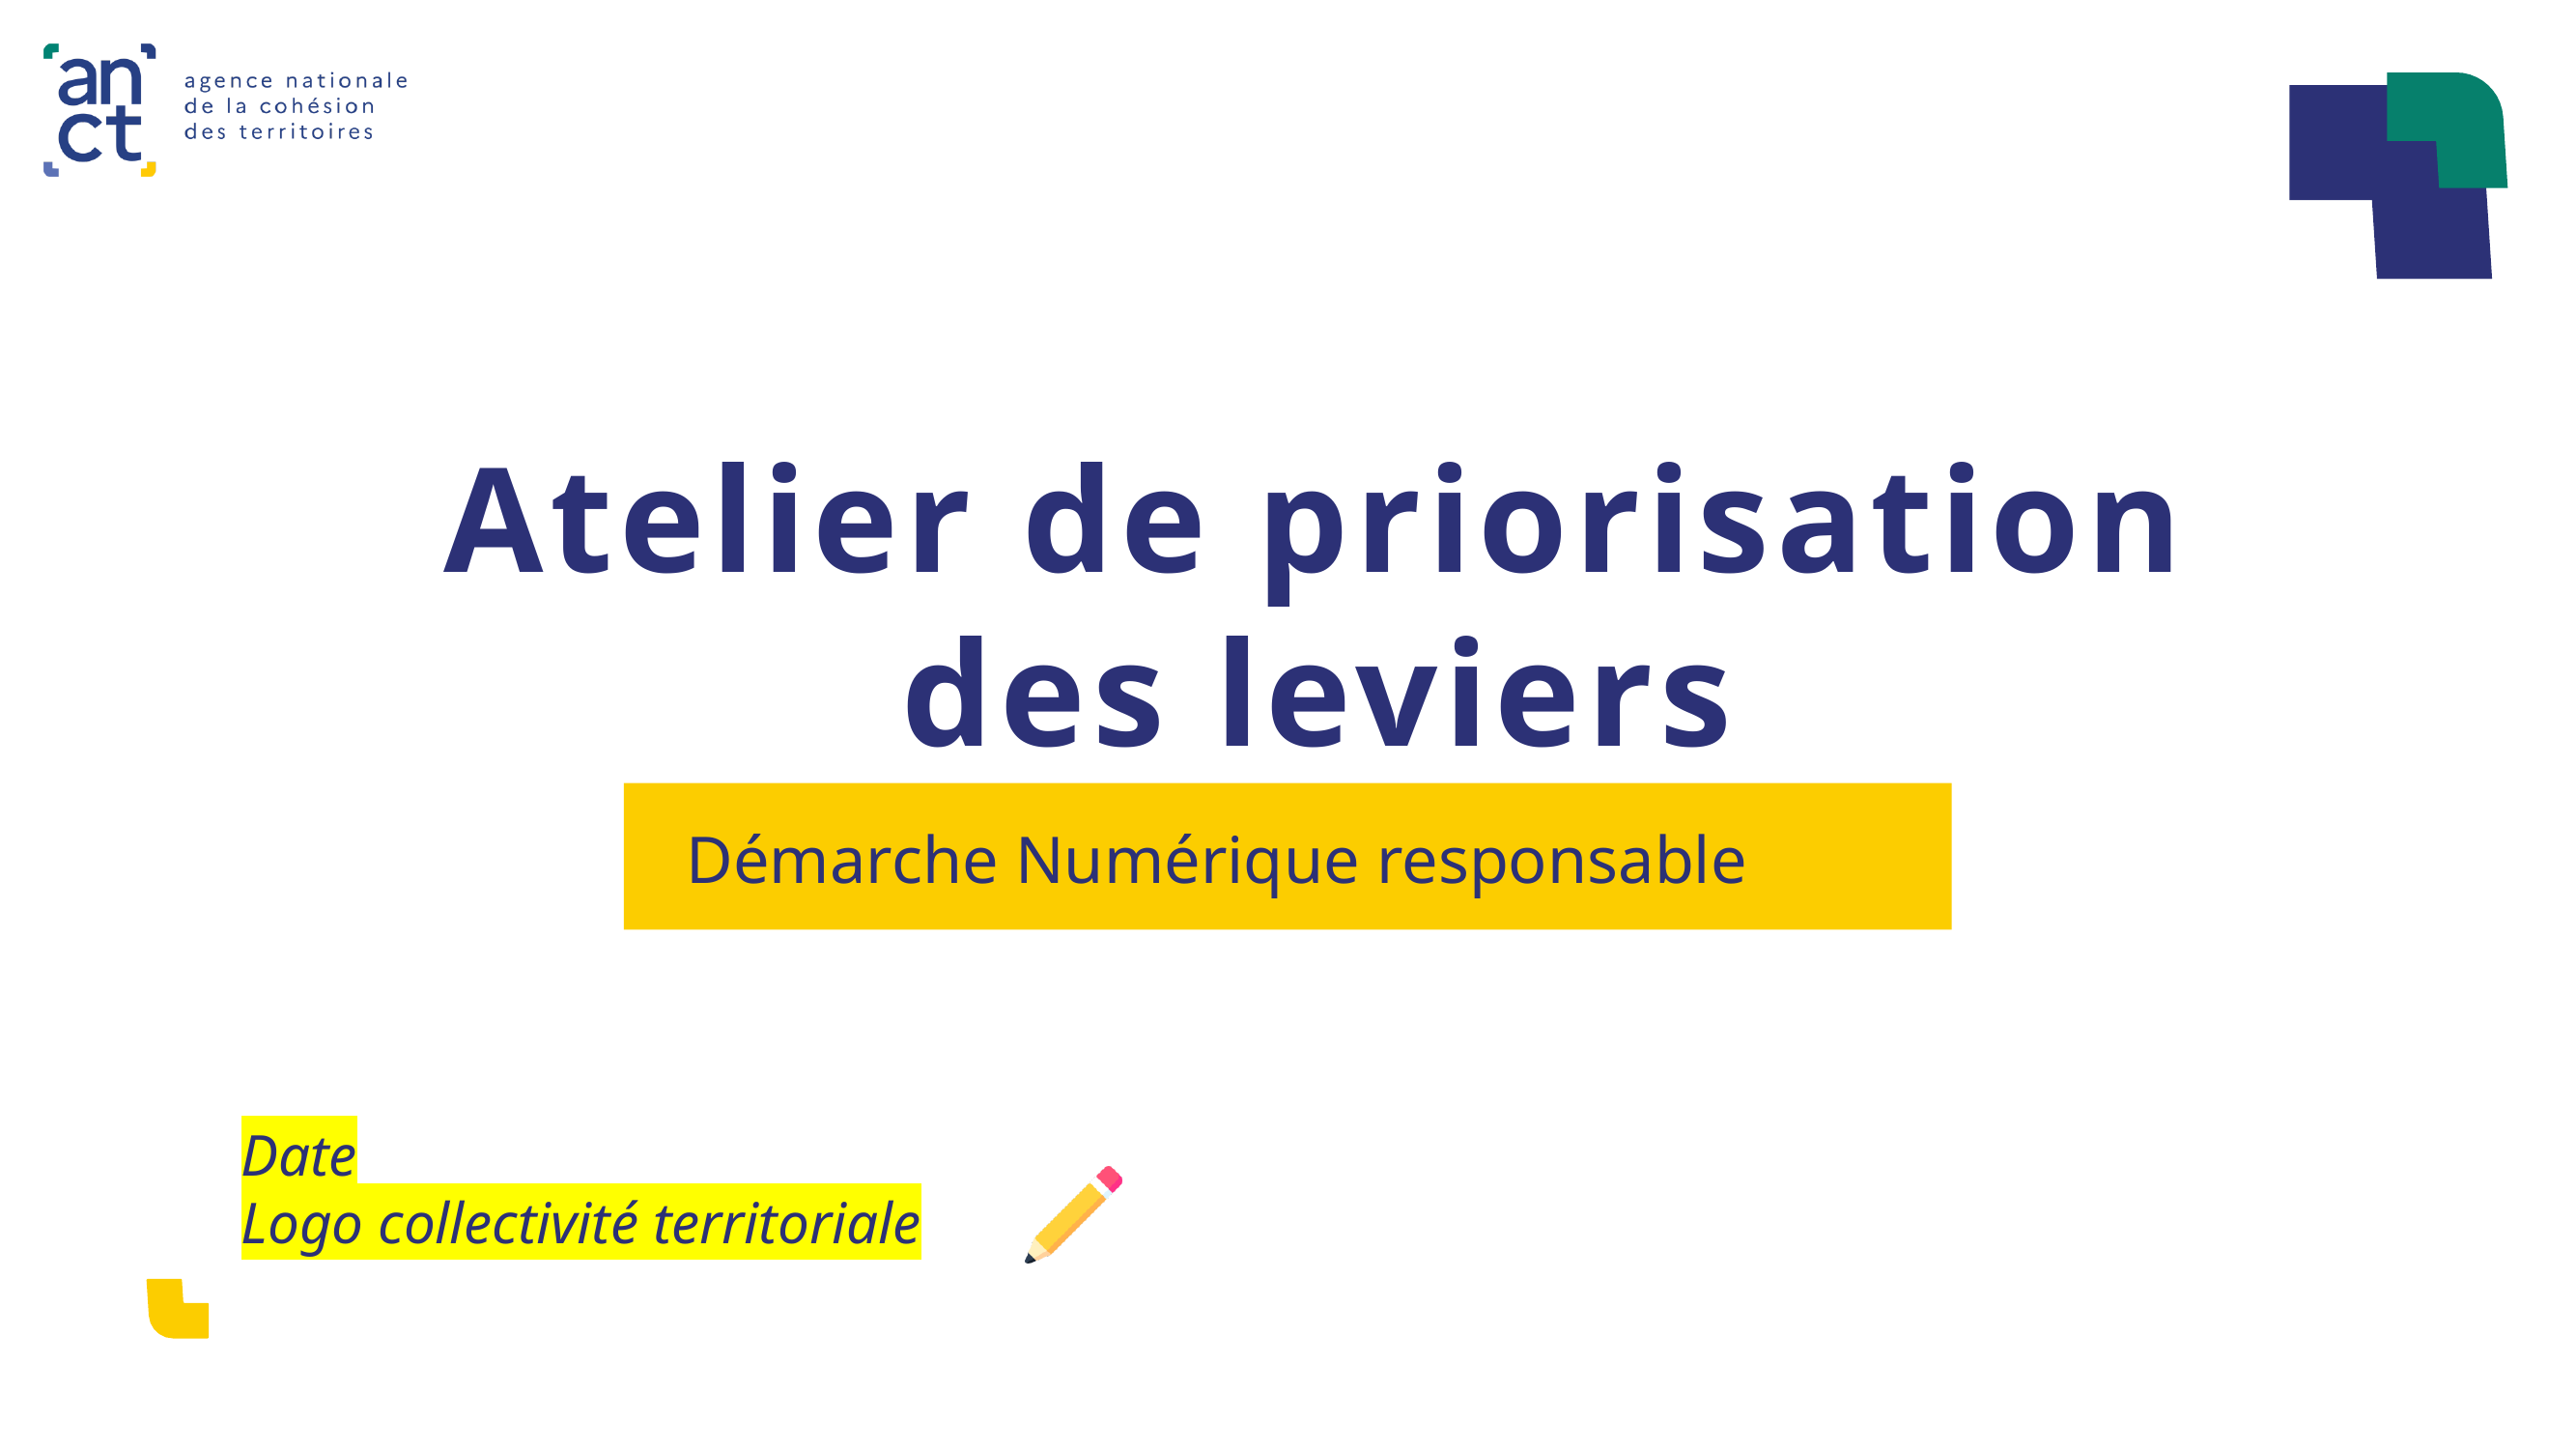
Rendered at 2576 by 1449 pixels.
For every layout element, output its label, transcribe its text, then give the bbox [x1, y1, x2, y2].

title Atelier de priorisation des leviers [183, 425, 2302, 776]
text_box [2295, 66, 2503, 286]
picture [43, 43, 407, 178]
picture [1025, 1166, 1122, 1264]
text_box Date Logo collectivité territoriale [226, 1112, 1175, 1263]
text_box [622, 781, 1954, 931]
text_box [146, 1278, 210, 1339]
text_box Démarche Numérique responsable [671, 811, 2097, 903]
